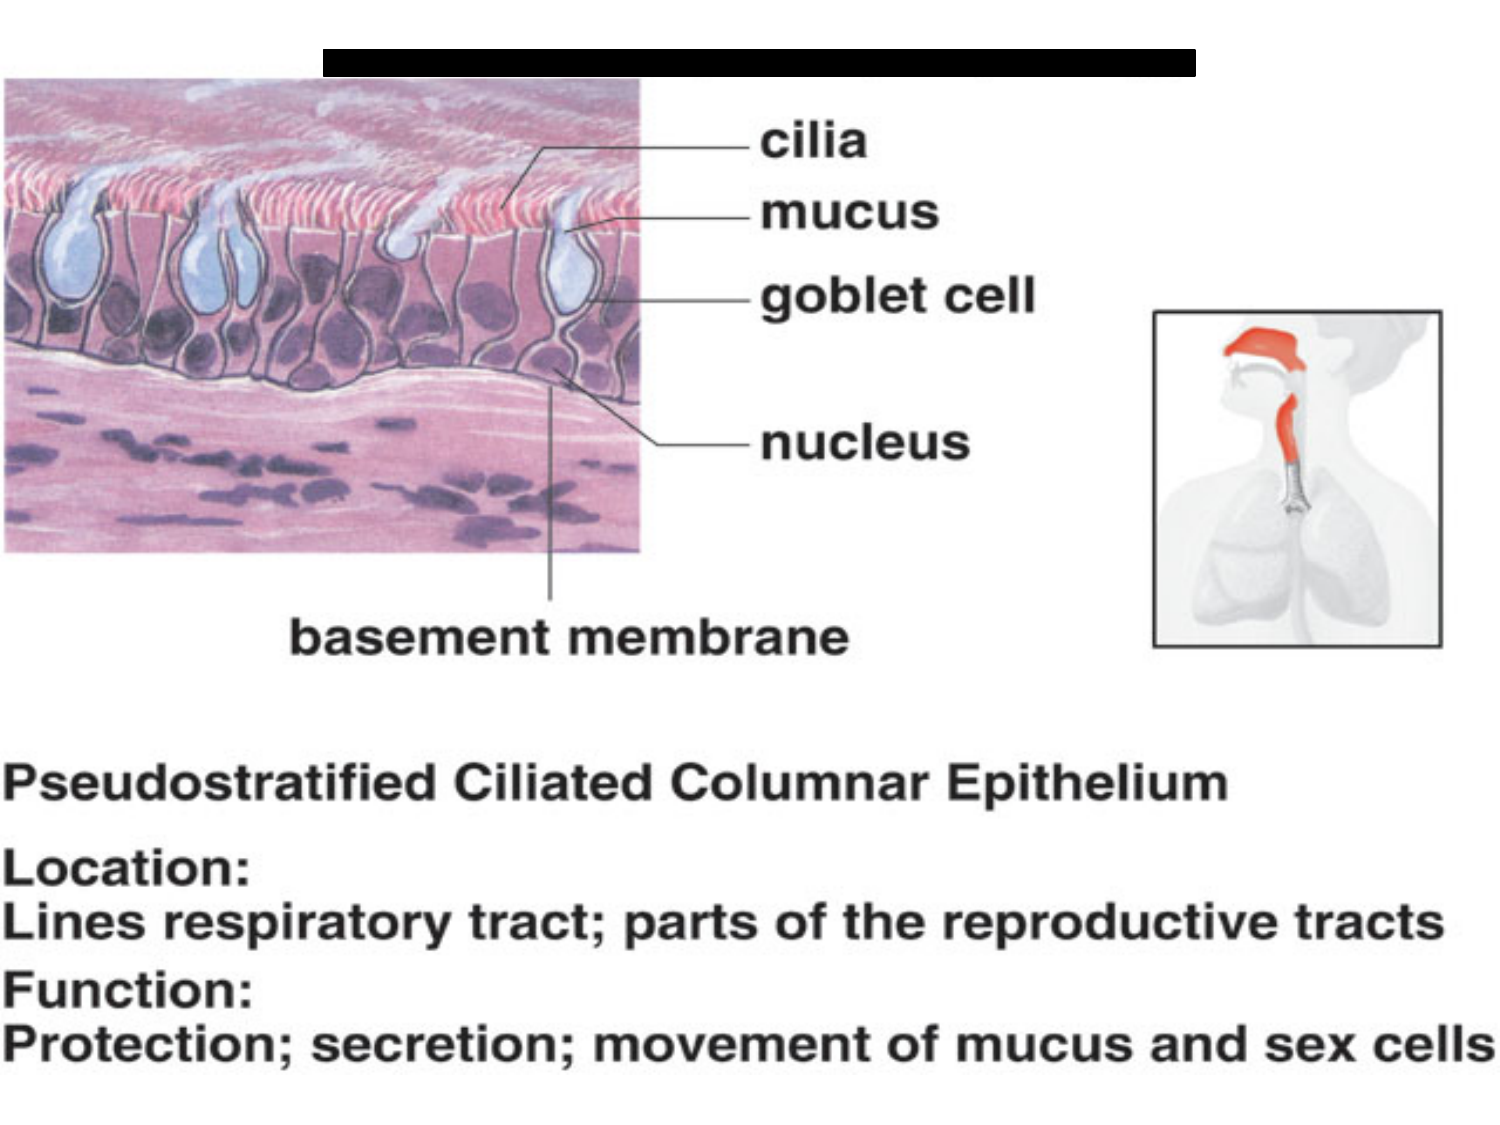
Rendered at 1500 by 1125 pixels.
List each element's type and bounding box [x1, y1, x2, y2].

text_box [0, 49, 1500, 1076]
